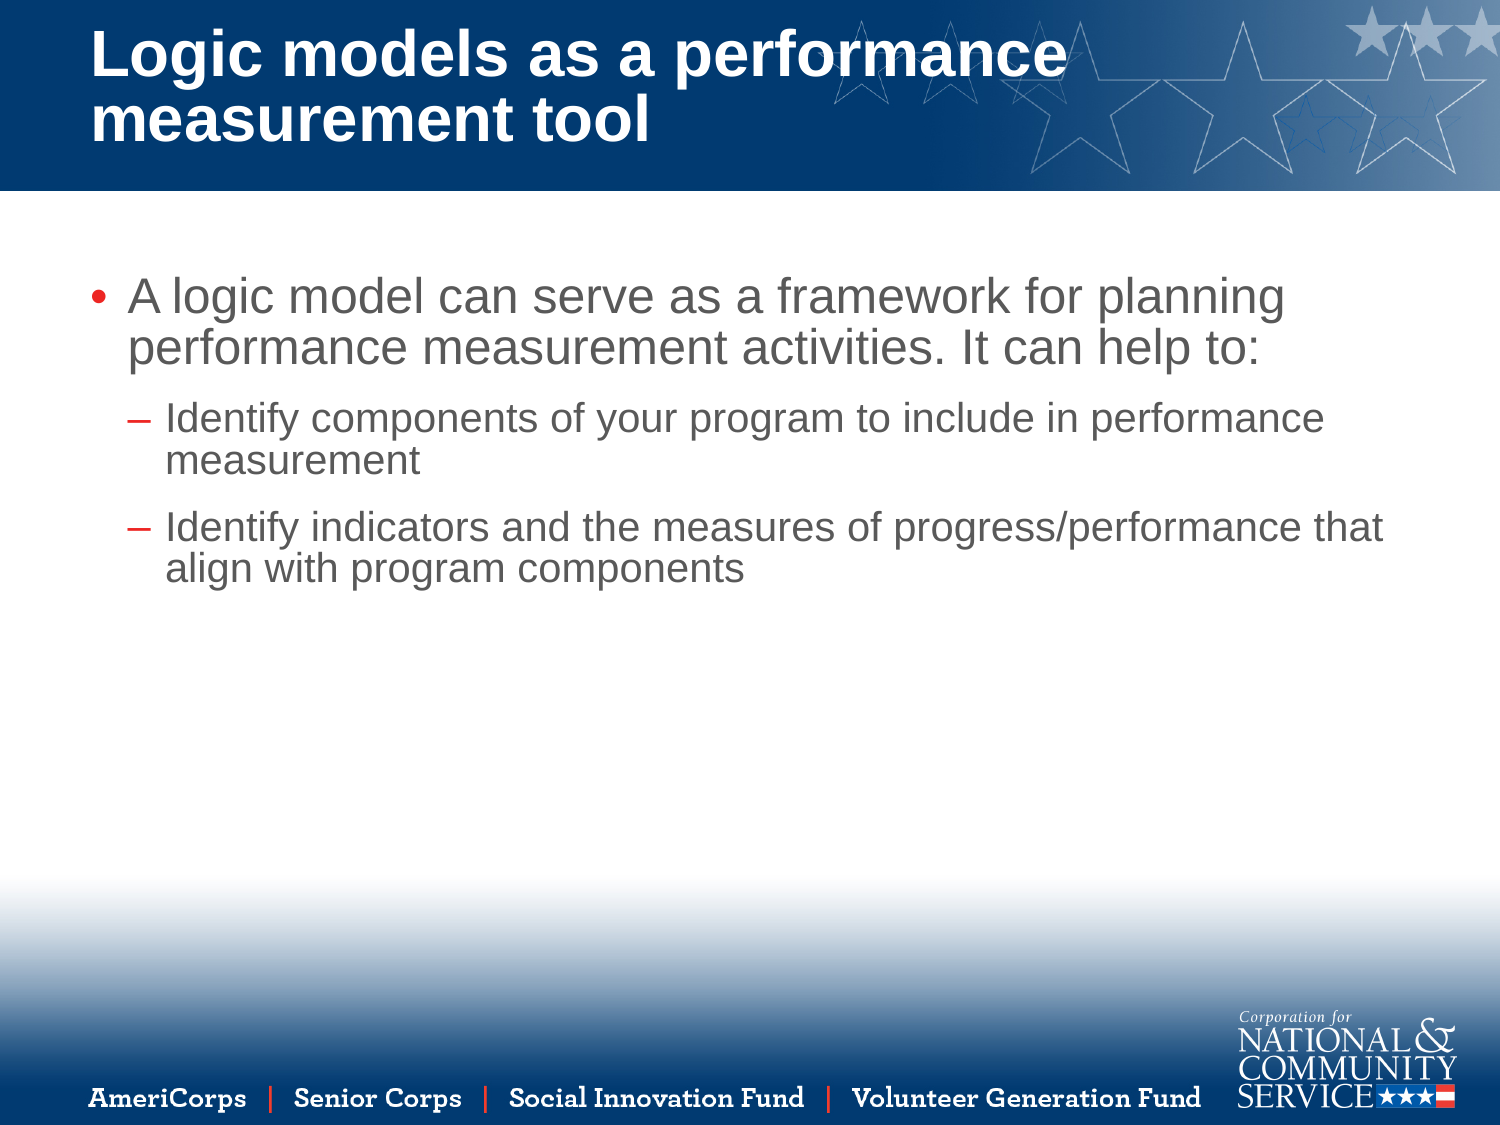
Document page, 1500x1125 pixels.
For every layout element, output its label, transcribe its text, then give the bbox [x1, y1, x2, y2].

picture [0, 0, 1500, 1125]
title Logic models as a performance measurement tool [75, 15, 1425, 162]
list A logic model can serve as a framework for planning performance measurement activities. It can help to: Identify components of your program to include in performance measurement Identify indicators and the measures of progress/performance that align with program components [75, 266, 1425, 947]
